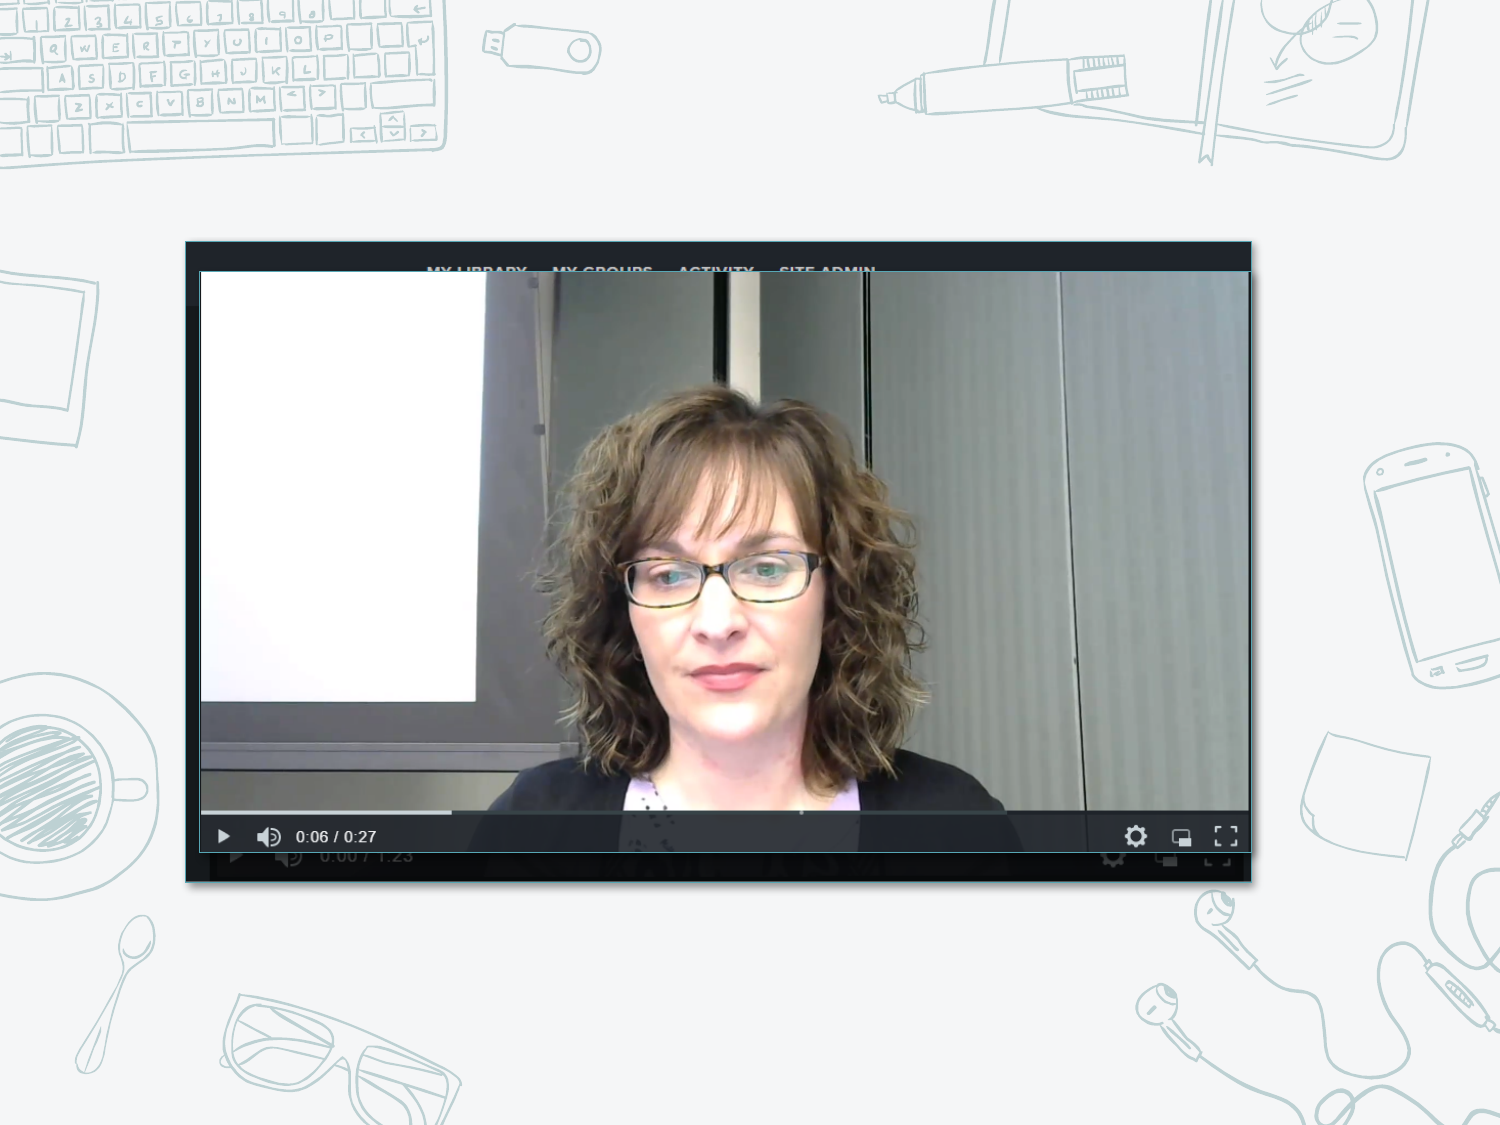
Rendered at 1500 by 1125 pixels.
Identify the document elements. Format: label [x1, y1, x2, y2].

picture [185, 240, 1252, 884]
